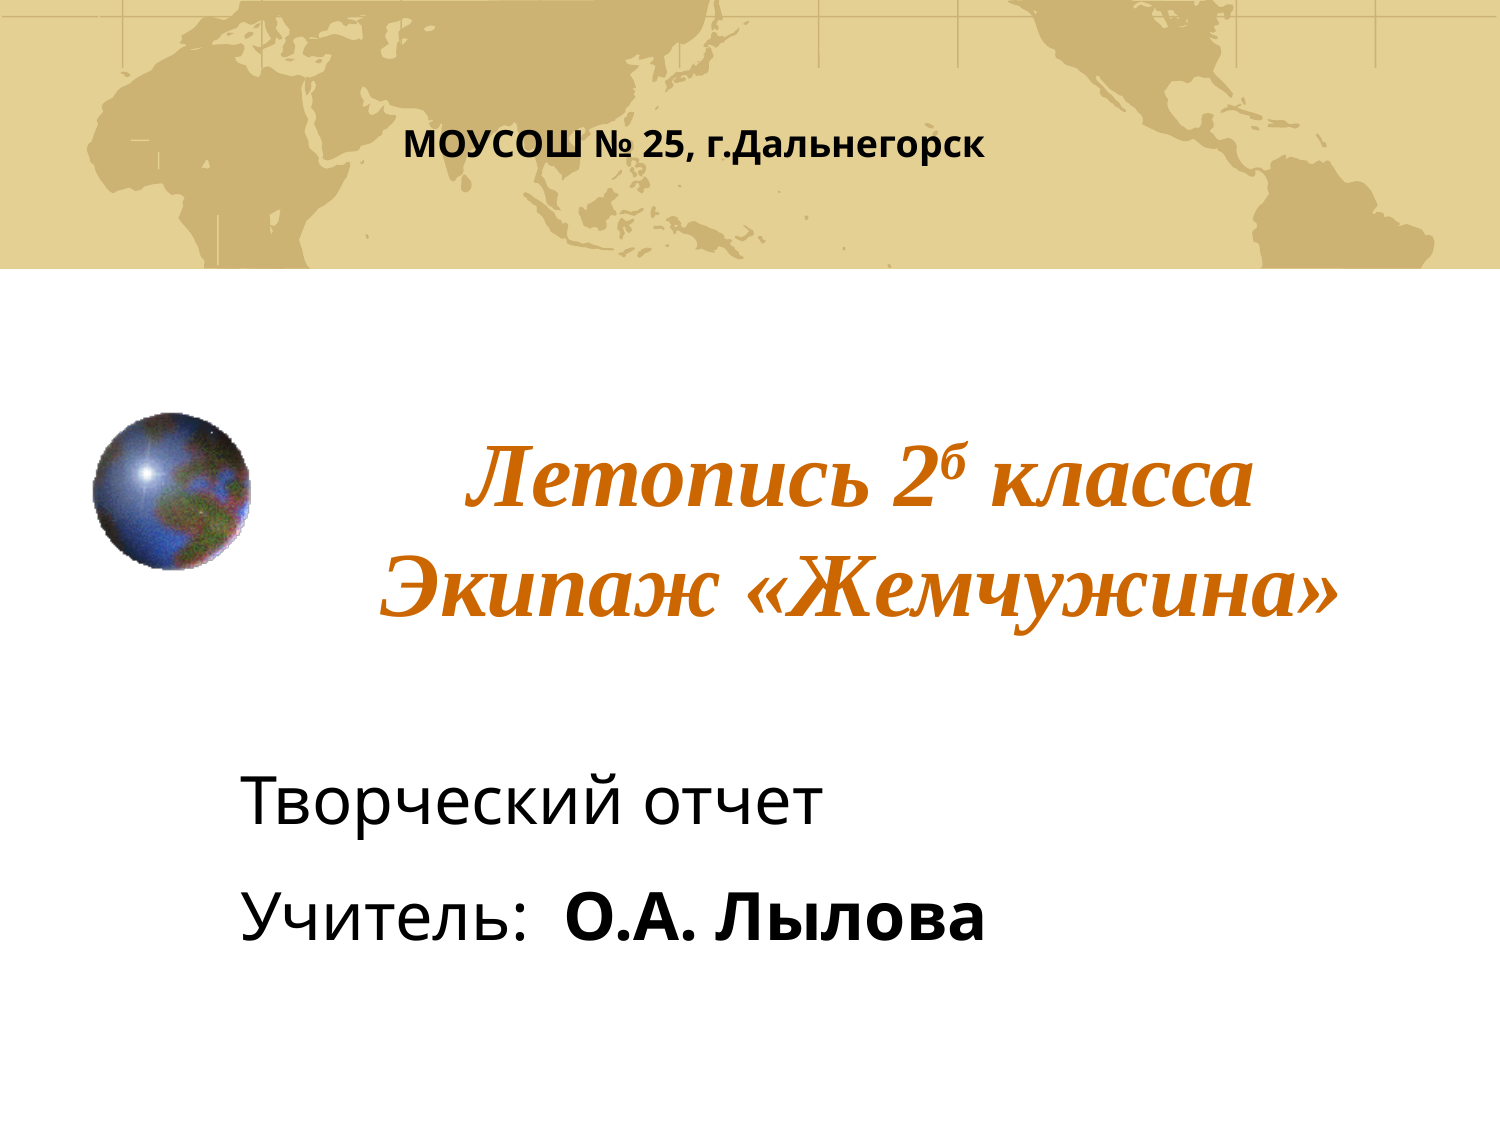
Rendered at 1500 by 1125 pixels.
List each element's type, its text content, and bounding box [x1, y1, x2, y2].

title Летопись 2б класса Экипаж «Жемчужина» [224, 374, 1500, 676]
picture [87, 407, 224, 575]
subtitle Творческий отчет Учитель: О.А. Лылова [224, 749, 1301, 988]
text_box МОУСОШ № 25, г.Дальнегорск [387, 112, 1225, 173]
